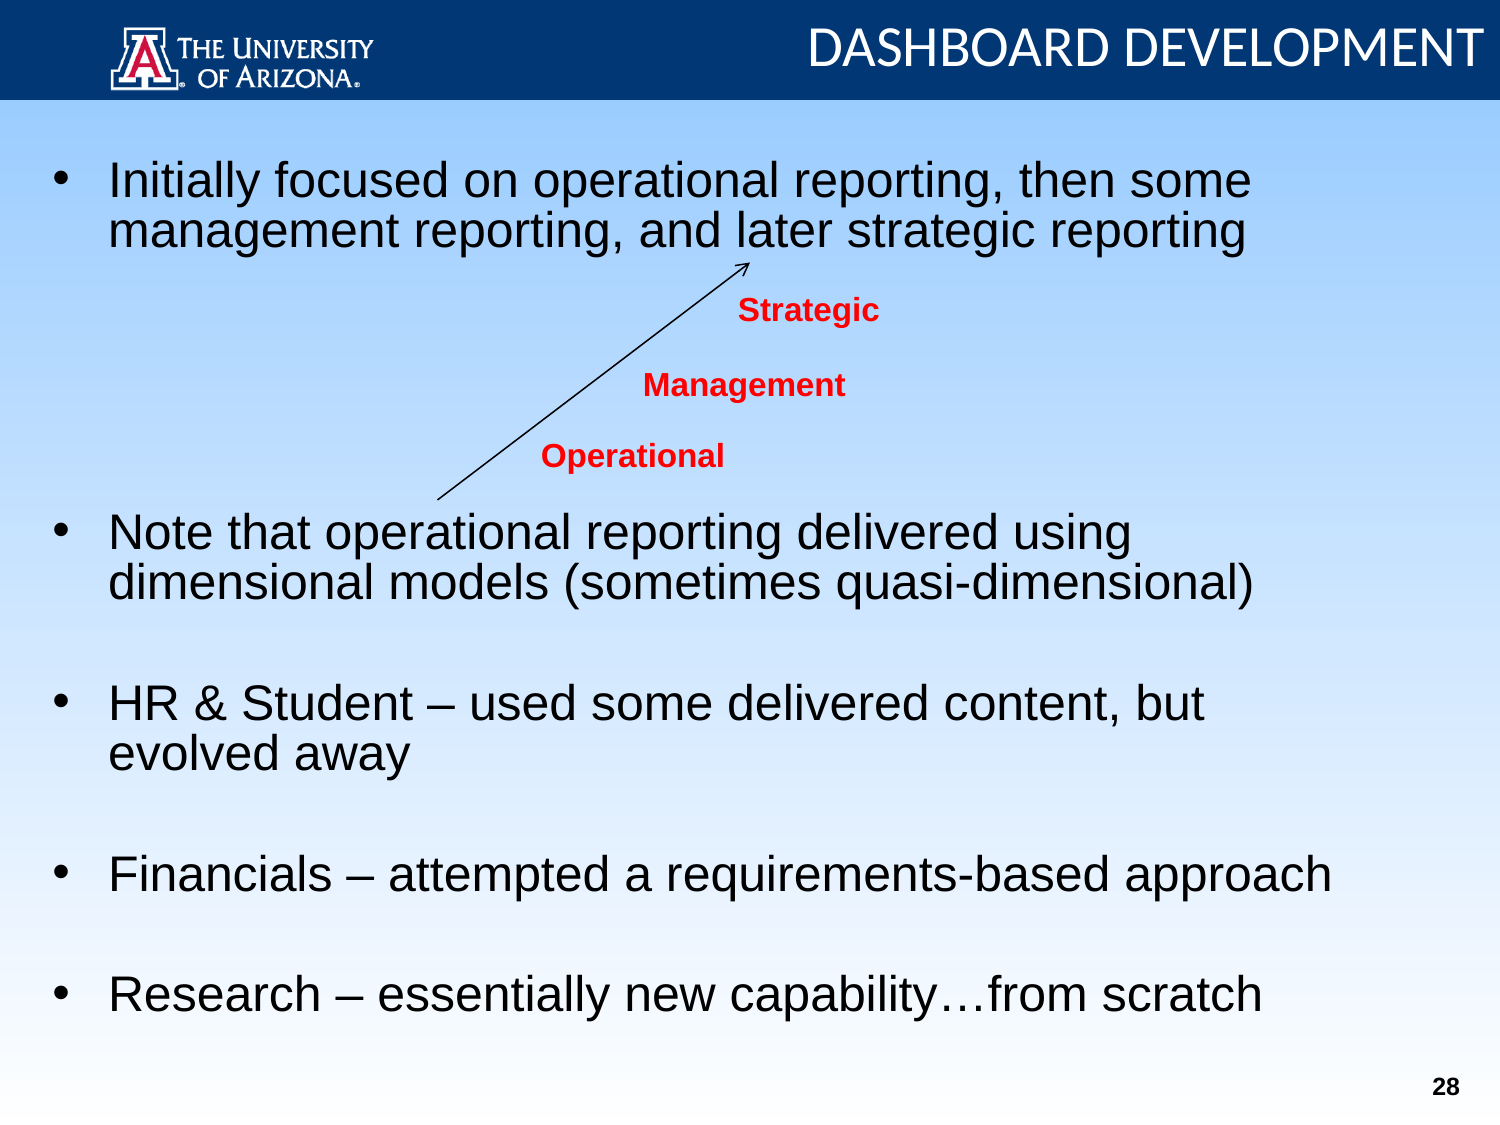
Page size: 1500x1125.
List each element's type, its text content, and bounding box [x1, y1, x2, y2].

text_box Management [754, 355, 861, 411]
picture [0, 0, 1500, 100]
text_box DASHBOARD DEVELOPMENT [492, 0, 1500, 86]
text_box Initially focused on operational reporting, then some management reporting, and later strategic reporting Note that operational reporting delivered using dimensional models (sometimes quasi-dimensional) HR & Student – used some delivered content, but evolved away Financials – attempted a requirements-based approach Research – essentially new capability…from scratch [37, 149, 1400, 1038]
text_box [437, 262, 751, 501]
text_box 28 [1374, 1062, 1475, 1100]
text_box Strategic [754, 280, 896, 336]
